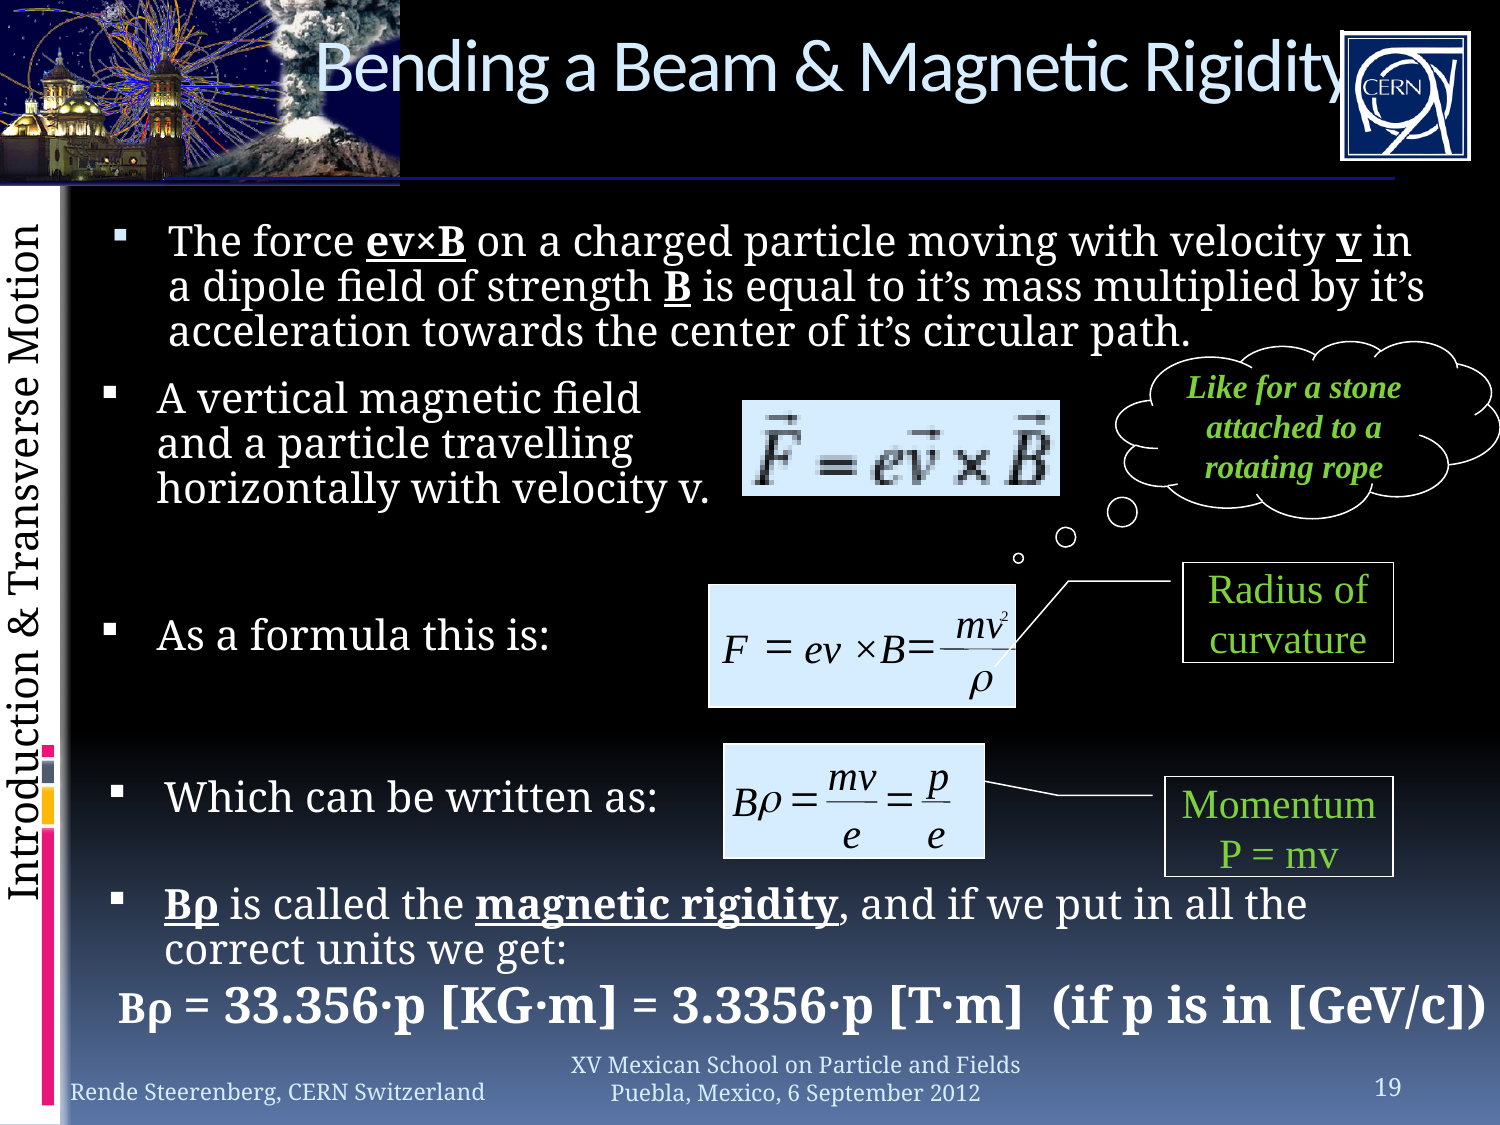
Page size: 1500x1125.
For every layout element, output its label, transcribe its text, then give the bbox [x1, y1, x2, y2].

text_box Radius of curvature [1183, 562, 1394, 663]
text_box Like for a stone attached to a rotating rope [1107, 497, 1138, 527]
picture [0, 0, 400, 187]
text_box Bρ is called the magnetic rigidity, and if we put in all the correct units we get: [92, 876, 1464, 984]
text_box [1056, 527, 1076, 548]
text_box Bρ = 33.356·p [KG·m] = 3.3356·p [T·m] (if p is in [GeV/c]) [103, 966, 1500, 1042]
footer Rende Steerenberg, CERN Switzerland [55, 1052, 514, 1113]
text_box Which can be written as: [92, 769, 714, 840]
title Bending a Beam & Magnetic Rigidity [409, 8, 1378, 159]
text_box A vertical magnetic field and a particle travelling horizontally with velocity v. [85, 370, 736, 526]
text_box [708, 584, 1016, 708]
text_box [723, 743, 985, 859]
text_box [741, 399, 1061, 497]
text_box Introduction & Transverse Motion [0, 196, 55, 1125]
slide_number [549, 1053, 1043, 1114]
text_box Momentum P = mv [1165, 776, 1393, 876]
picture [1340, 30, 1471, 162]
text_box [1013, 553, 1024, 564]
list The force ev×B on a charged particle moving with velocity v in a dipole field of strength B is equal to it’s mass multiplied by it’s acceleration towards the center of it’s circular path. [85, 212, 1462, 377]
text_box Like for a stone attached to a rotating rope [1115, 364, 1500, 519]
slide_number 19 [1359, 1052, 1488, 1113]
text_box As a formula this is: [85, 606, 641, 678]
